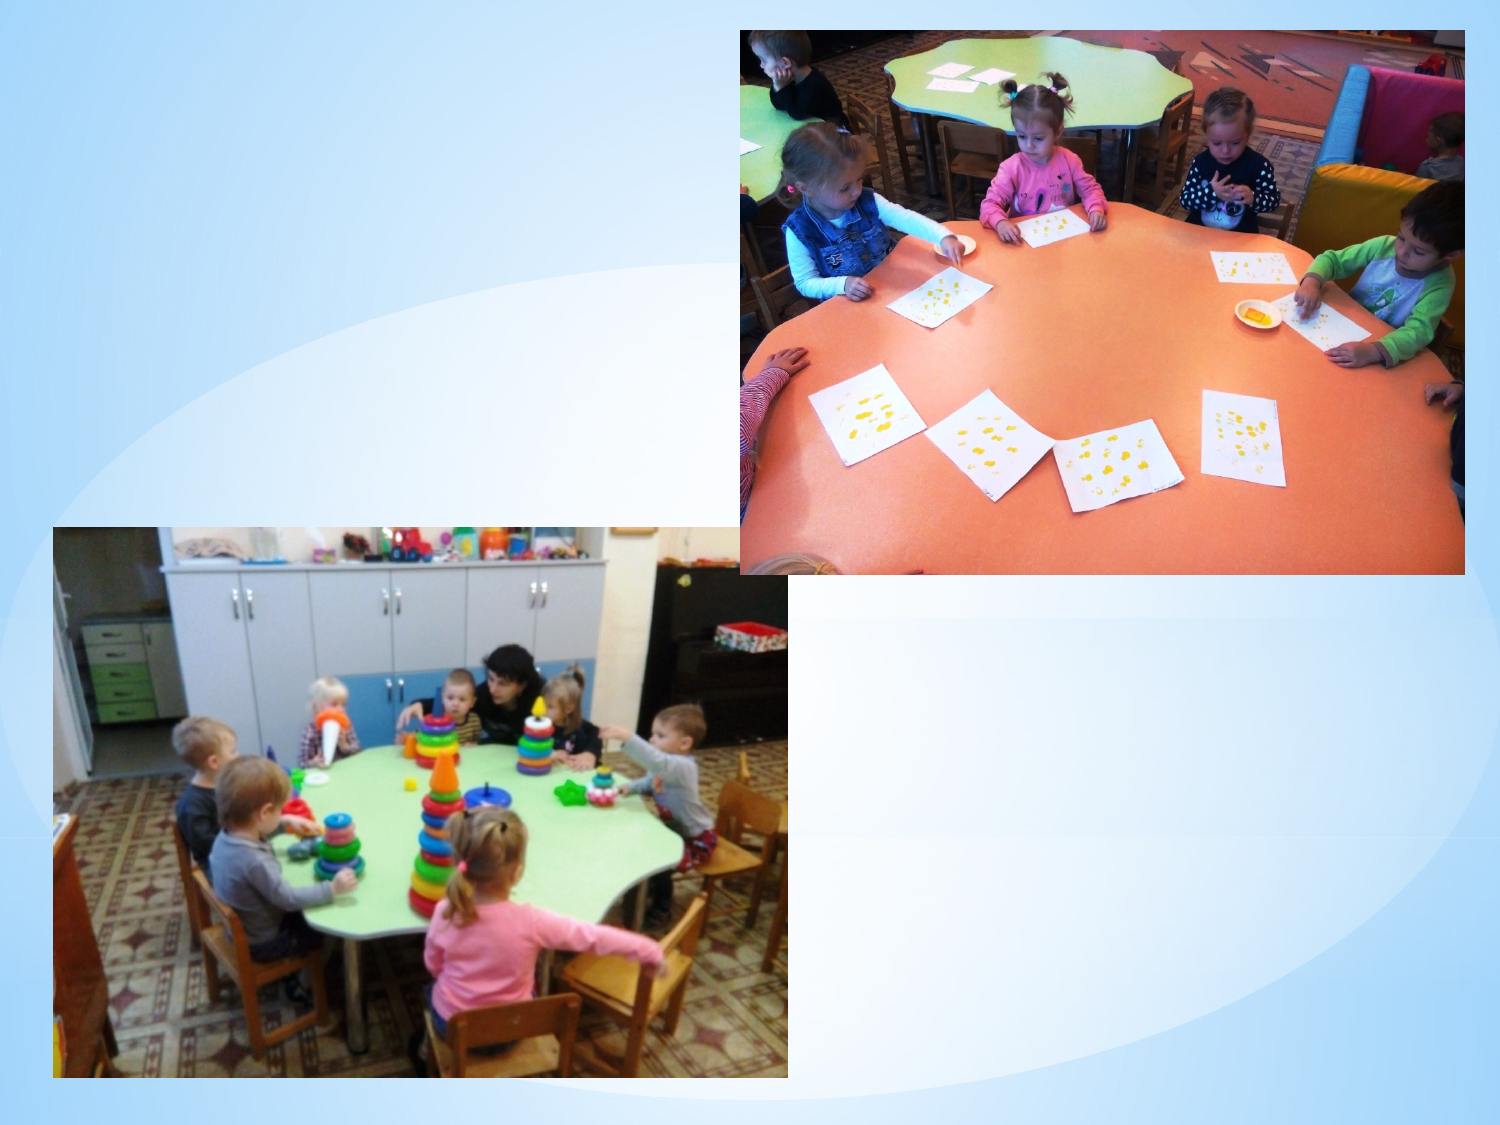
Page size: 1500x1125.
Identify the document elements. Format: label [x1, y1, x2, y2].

picture [52, 30, 1465, 1078]
